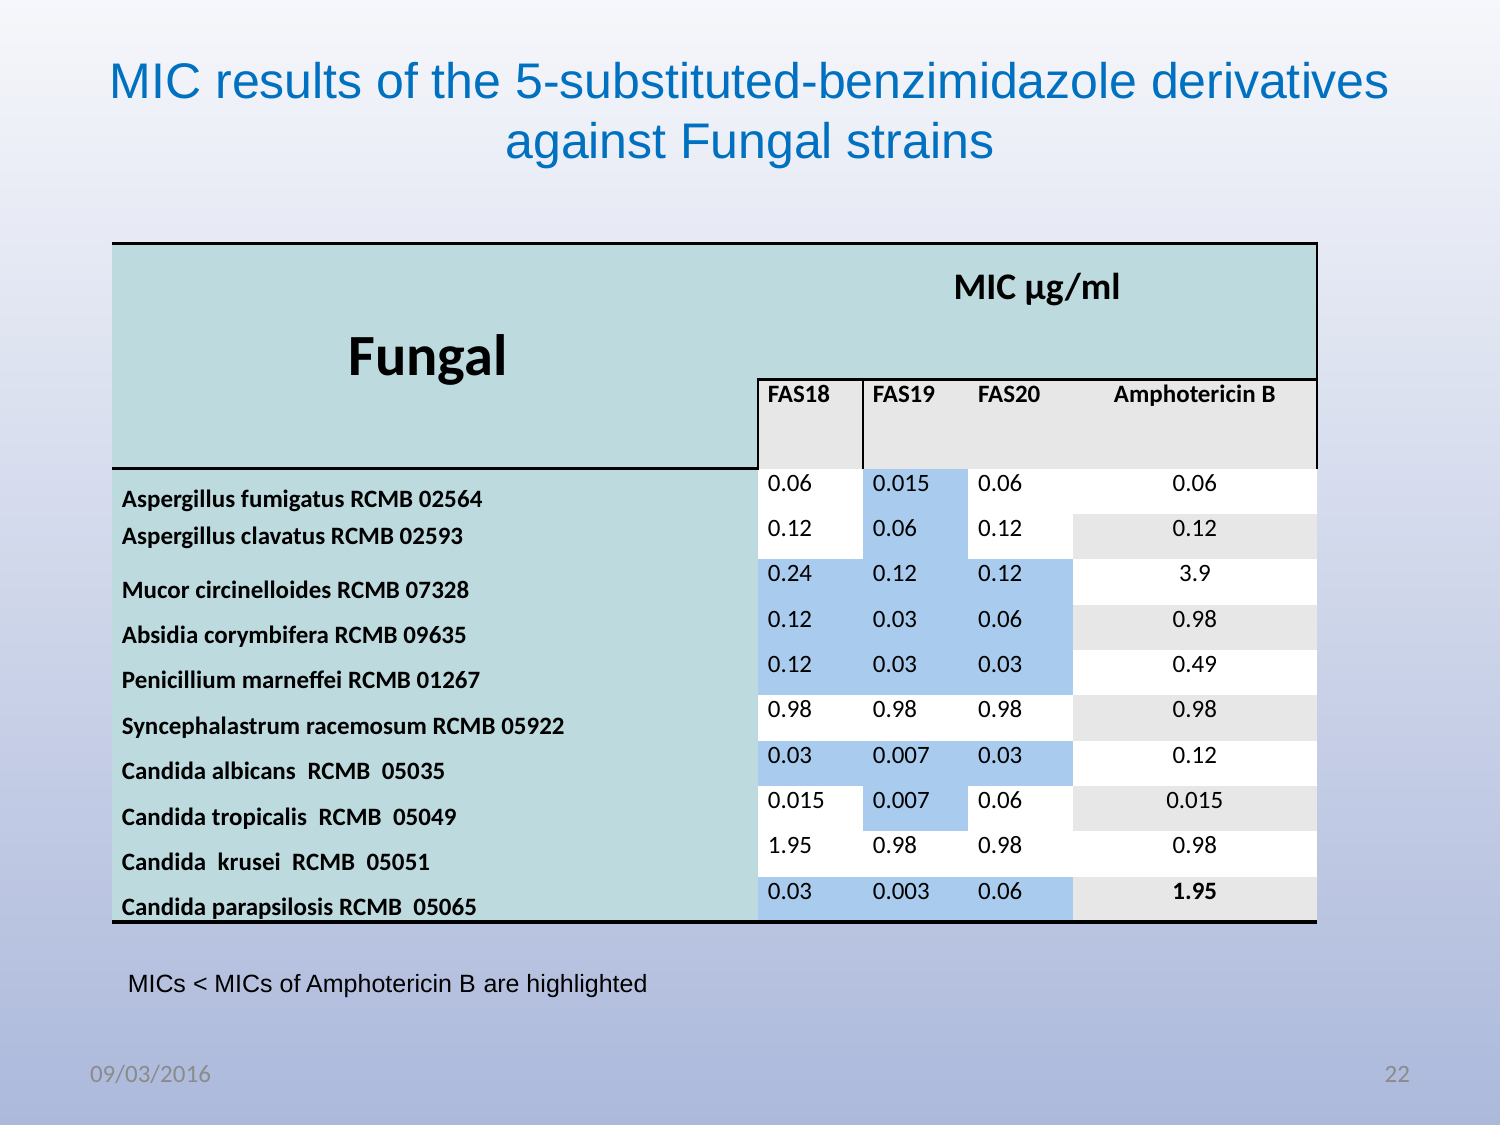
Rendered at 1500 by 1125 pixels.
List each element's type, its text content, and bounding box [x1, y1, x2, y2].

table_cell 1.95 [758, 831, 863, 877]
table_cell FAS19 [864, 381, 968, 469]
table_cell 0.98 [758, 695, 863, 741]
table_cell 0.007 [863, 741, 968, 786]
table_cell 0.98 [1073, 695, 1317, 741]
table_cell 0.007 [863, 786, 968, 831]
table_cell 0.015 [1073, 786, 1317, 831]
table_cell FAS20 [968, 381, 1073, 469]
table_cell 0.06 [968, 786, 1073, 831]
table_cell 0.12 [968, 514, 1073, 559]
table_cell 0.015 [863, 469, 968, 514]
table_cell Aspergillus clavatus RCMB 02593 [112, 514, 758, 559]
table_cell 0.03 [968, 741, 1073, 786]
table_cell FAS18 [759, 381, 862, 469]
table_header Fungal [112, 245, 758, 467]
table_cell 0.12 [863, 559, 968, 605]
table_cell Penicillium marneffei RCMB 01267 [112, 650, 758, 695]
table_cell 0.12 [758, 514, 863, 559]
table_cell 0.03 [758, 741, 863, 786]
table_cell 0.03 [758, 877, 863, 920]
table_cell Candida tropicalis RCMB 05049 [112, 786, 758, 831]
table_cell 0.06 [758, 469, 863, 514]
table_cell 0.06 [863, 514, 968, 559]
table_cell 1.95 [1073, 877, 1317, 920]
table_cell 0.12 [758, 650, 863, 695]
slide_number 22 [1074, 1042, 1425, 1103]
table_cell Aspergillus fumigatus RCMB 02564 [112, 470, 758, 514]
table_cell Candida krusei RCMB 05051 [112, 831, 758, 877]
table_cell 0.06 [968, 605, 1073, 650]
table_cell Candida parapsilosis RCMB 05065 [112, 877, 758, 920]
table_cell 0.06 [968, 877, 1073, 920]
table_cell Candida albicans RCMB 05035 [112, 741, 758, 786]
table_cell 0.06 [1073, 469, 1317, 514]
table_cell 0.06 [968, 469, 1073, 514]
table_cell 0.24 [758, 559, 863, 605]
table_cell 0.98 [968, 695, 1073, 741]
table_header MIC µg/ml [758, 245, 1316, 378]
table_cell 0.03 [863, 605, 968, 650]
table_cell 0.12 [968, 559, 1073, 605]
table_cell 0.12 [1073, 514, 1317, 559]
table_cell 0.03 [968, 650, 1073, 695]
table_cell 0.12 [1073, 741, 1317, 786]
table_cell Mucor circinelloides RCMB 07328 [112, 559, 758, 605]
table_cell Syncephalastrum racemosum RCMB 05922 [112, 695, 758, 741]
table_cell 0.49 [1073, 650, 1317, 695]
table_cell 0.98 [968, 831, 1073, 877]
table_cell 0.003 [863, 877, 968, 920]
table_cell 0.015 [758, 786, 863, 831]
table_cell 0.98 [863, 695, 968, 741]
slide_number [75, 1042, 425, 1103]
text_box MICs < MICs of Amphotericin B are highlighted [113, 959, 864, 1005]
title MIC results of the 5-substituted-benzimidazole derivatives against Fungal strains [75, 45, 1425, 233]
table_cell Absidia corymbifera RCMB 09635 [112, 605, 758, 650]
table_cell 0.98 [1073, 605, 1317, 650]
table_cell 0.98 [863, 831, 968, 877]
table_cell Amphotericin B [1073, 381, 1316, 469]
table_cell 0.98 [1073, 831, 1317, 877]
table_cell 3.9 [1073, 559, 1317, 605]
table_cell 0.03 [863, 650, 968, 695]
table_cell 0.12 [758, 605, 863, 650]
